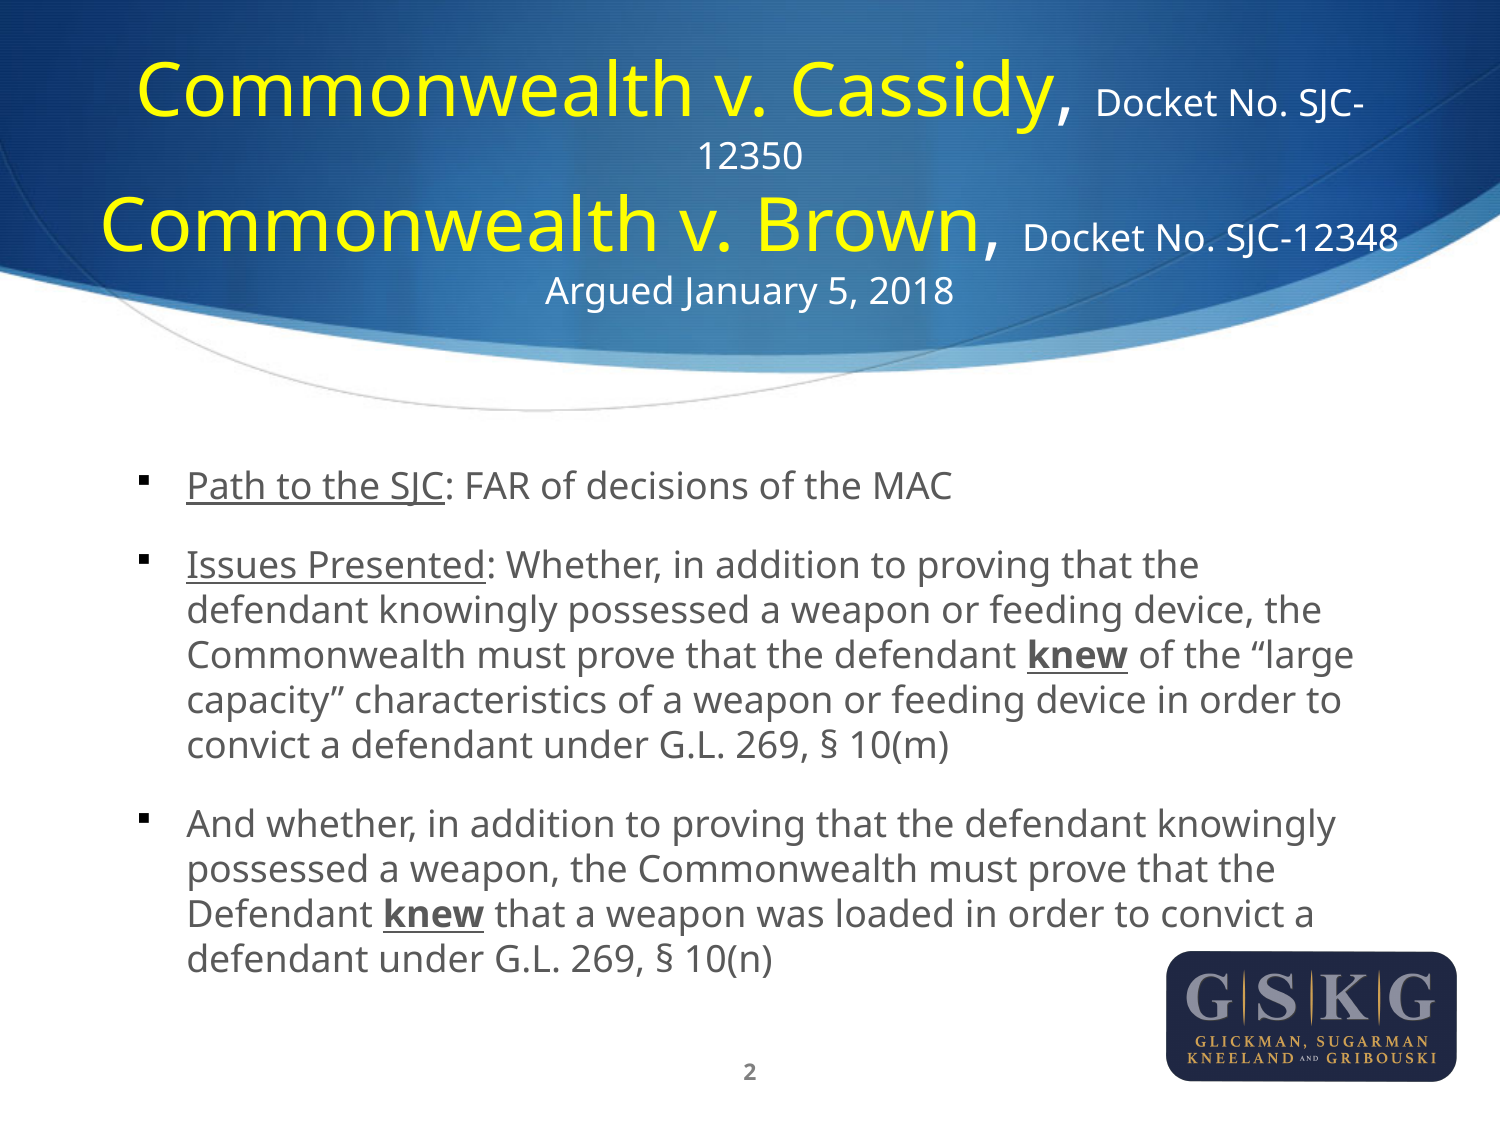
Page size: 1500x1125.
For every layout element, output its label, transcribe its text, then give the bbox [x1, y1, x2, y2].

slide_number 2 [706, 1042, 794, 1103]
title Commonwealth v. Cassidy, Docket No. SJC-12350 Commonwealth v. Brown, Docket No. SJC-12348 Argued January 5, 2018 [75, 56, 1425, 297]
picture [0, 0, 1500, 1125]
list Path to the SJC: FAR of decisions of the MAC Issues Presented: Whether, in addition to proving that the defendant knowingly possessed a weapon or feeding device, the Commonwealth must prove that the defendant knew of the “large capacity” characteristics of a weapon or feeding device in order to convict a defendant under G.L. 269, § 10(m) And whether, in addition to proving that the defendant knowingly possessed a weapon, the Commonwealth must prove that the Defendant knew that a weapon was loaded in order to convict a defendant under G.L. 269, § 10(n) [121, 454, 1379, 991]
